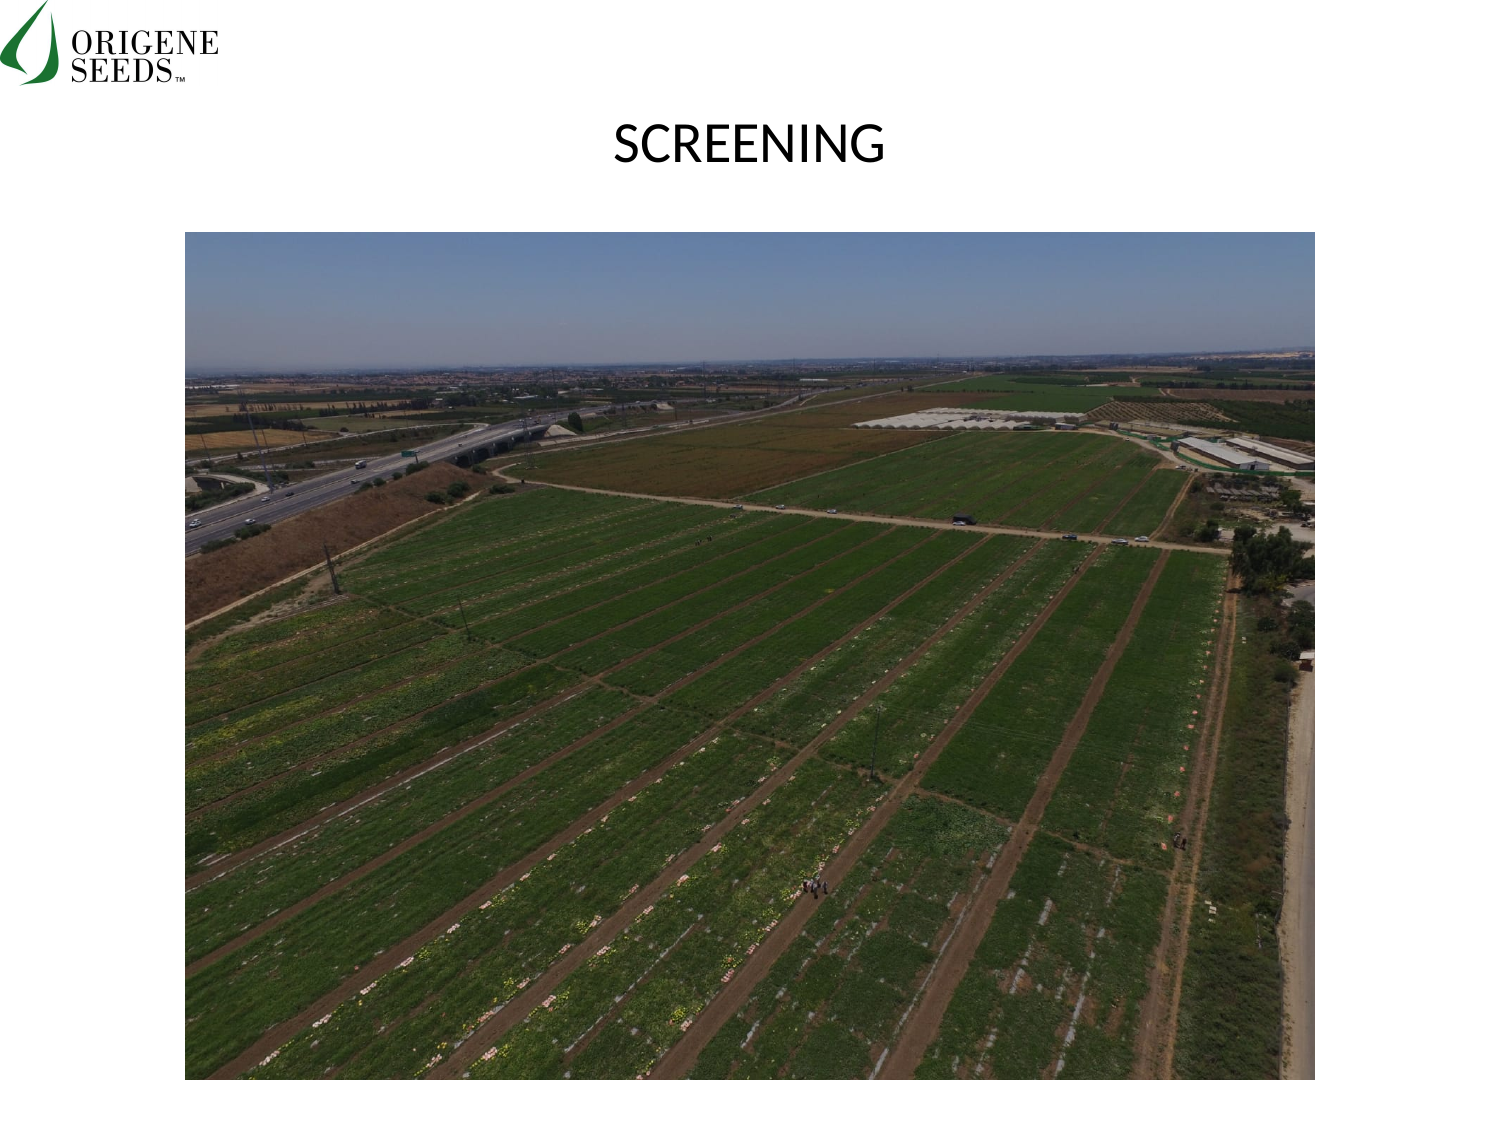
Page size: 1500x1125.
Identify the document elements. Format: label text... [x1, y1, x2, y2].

picture [0, 0, 218, 86]
picture [184, 232, 1316, 1081]
title SCREENING [74, 44, 1426, 234]
